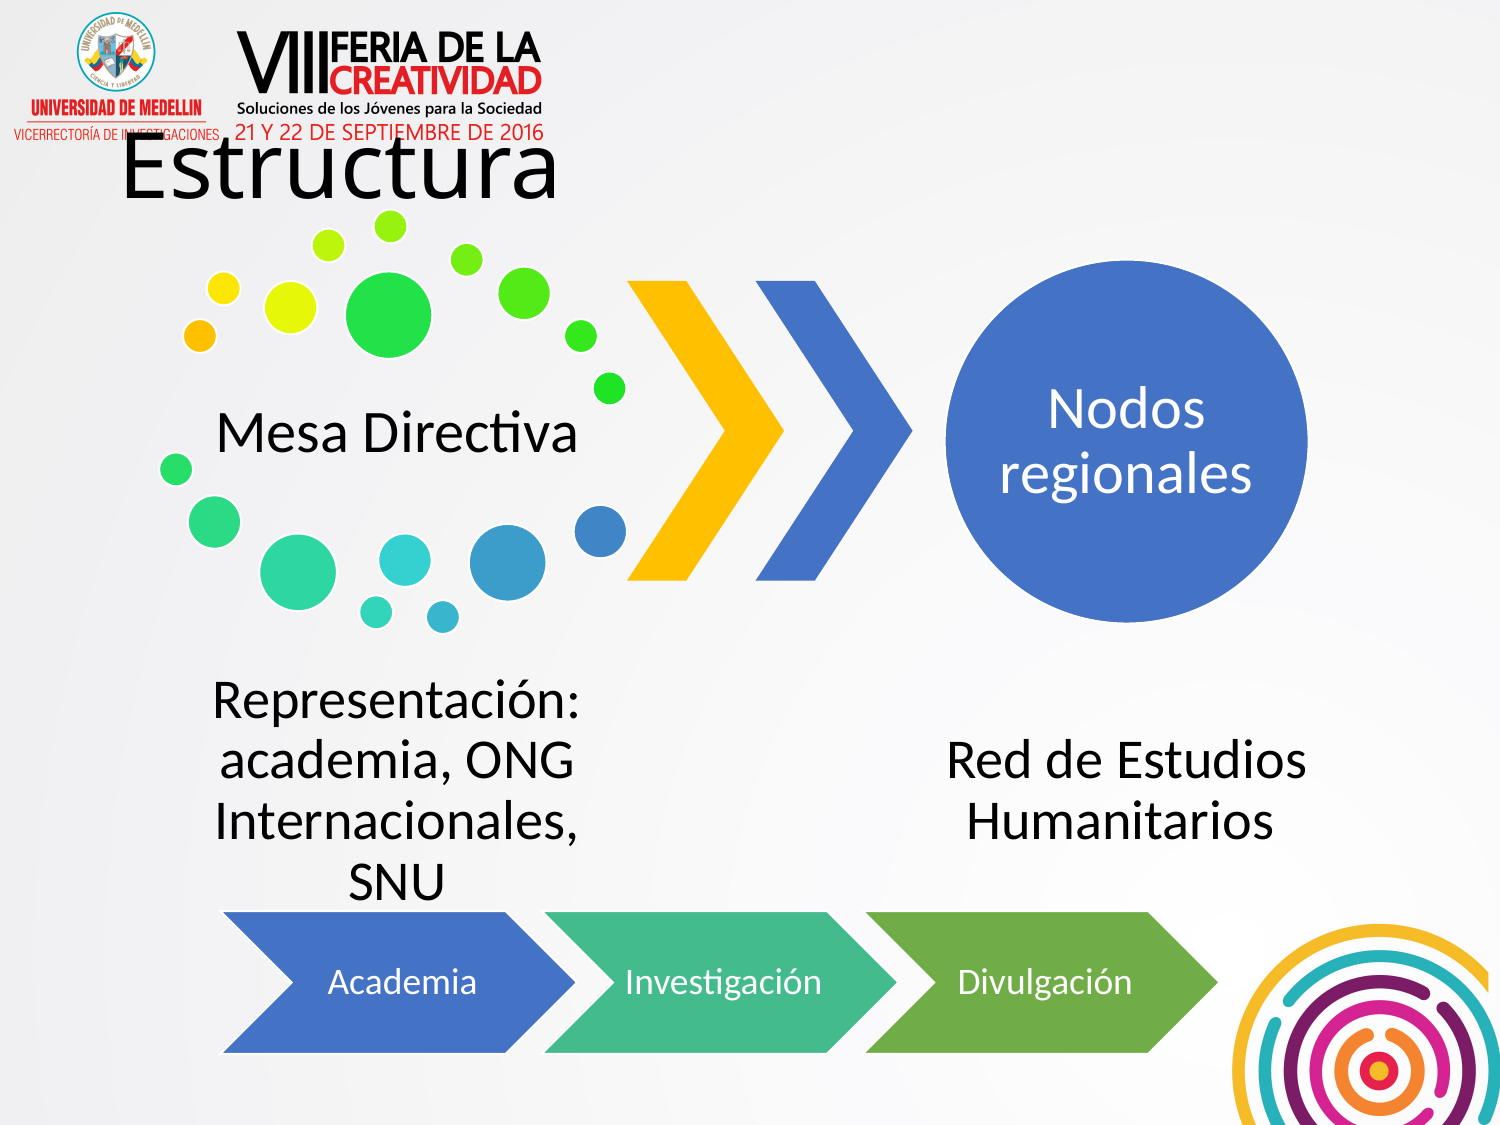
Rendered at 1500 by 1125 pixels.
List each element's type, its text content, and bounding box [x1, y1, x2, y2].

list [103, 209, 1397, 924]
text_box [219, 649, 1220, 1125]
title Estructura [103, 59, 1397, 209]
picture [0, 0, 1500, 1125]
